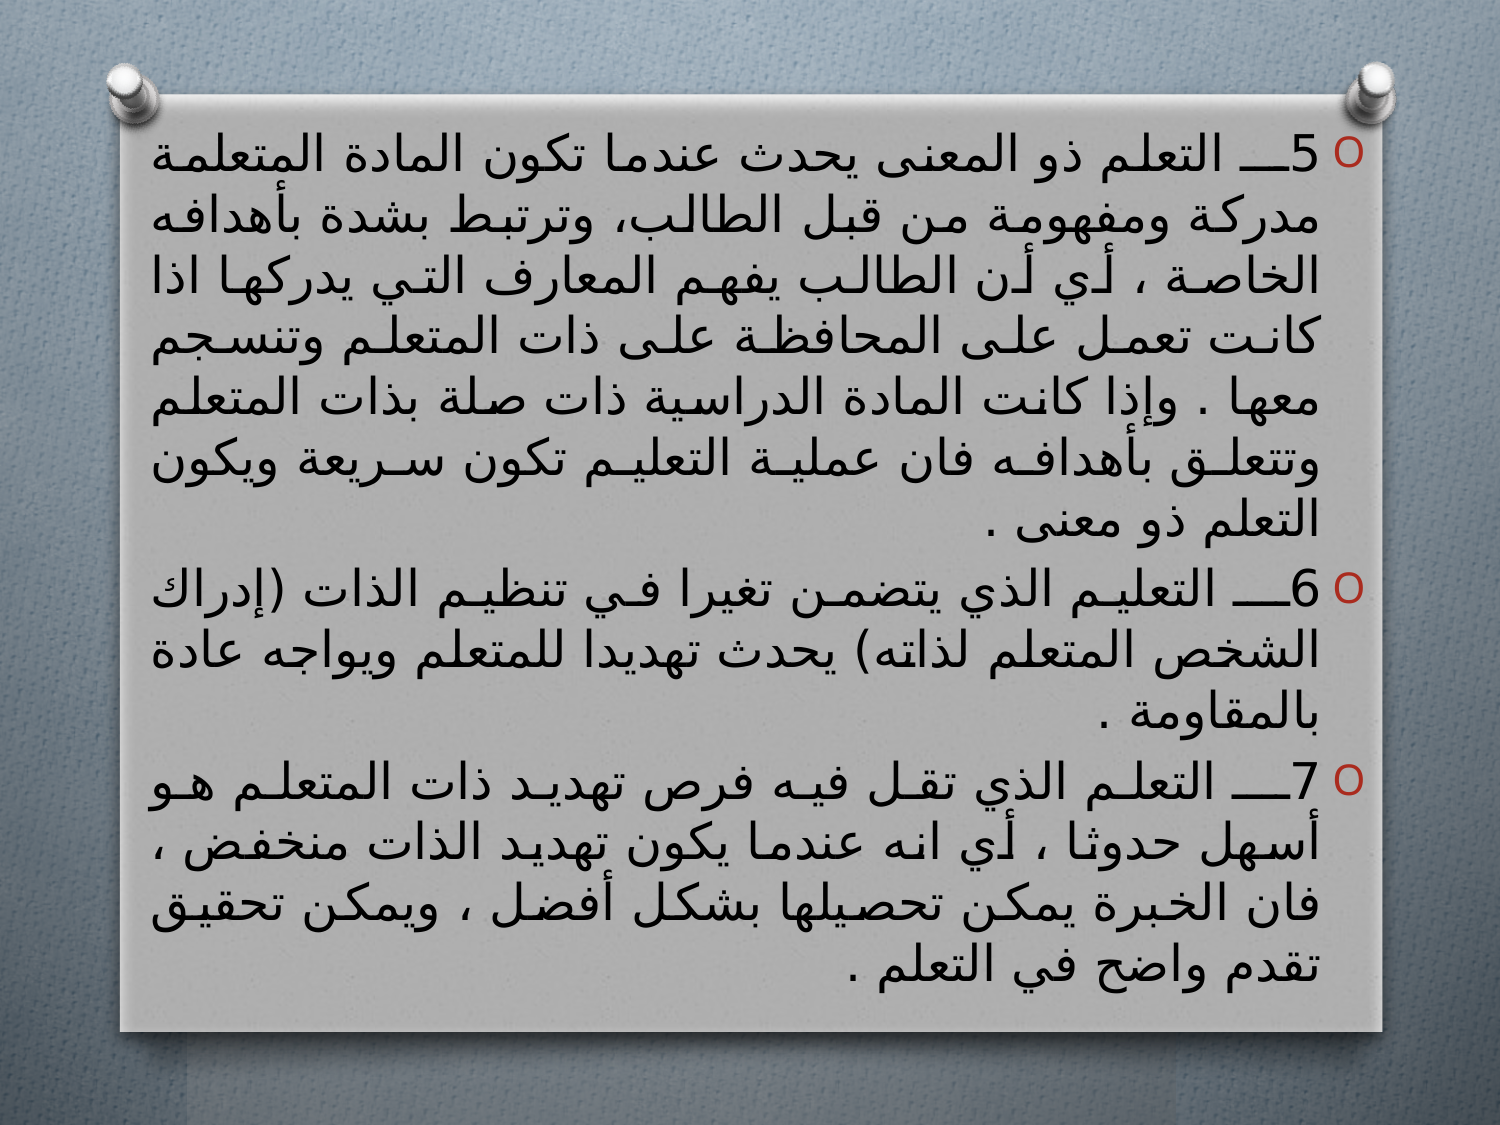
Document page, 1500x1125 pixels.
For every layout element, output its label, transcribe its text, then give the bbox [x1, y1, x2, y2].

picture [75, 29, 198, 142]
list 5ـــ التعلم ذو المعنى يحدث عندما تكون المادة المتعلمة مدركة ومفهومة من قبل الطالب، وترتبط بشدة بأهدافه الخاصة ، أي أن الطالب يفهم المعارف التي يدركها اذا كانت تعمل على المحافظة على ذات المتعلم وتنسجم معها . وإذا كانت المادة الدراسية ذات صلة بذات المتعلم وتتعلق بأهدافه فان عملية التعليم تكون سريعة ويكون التعلم ذو معنى . 6ـــ التعليم الذي يتضمن تغيرا في تنظيم الذات (إدراك الشخص المتعلم لذاته) يحدث تهديدا للمتعلم ويواجه عادة بالمقاومة . 7ـــ التعلم الذي تقل فيه فرص تهديد ذات المتعلم هو أسهل حدوثا ، أي انه عندما يكون تهديد الذات منخفض ، فان الخبرة يمكن تحصيلها بشكل أفضل ، ويمكن تحقيق تقدم واضح في التعلم . [135, 113, 1376, 1005]
picture [1317, 35, 1439, 146]
